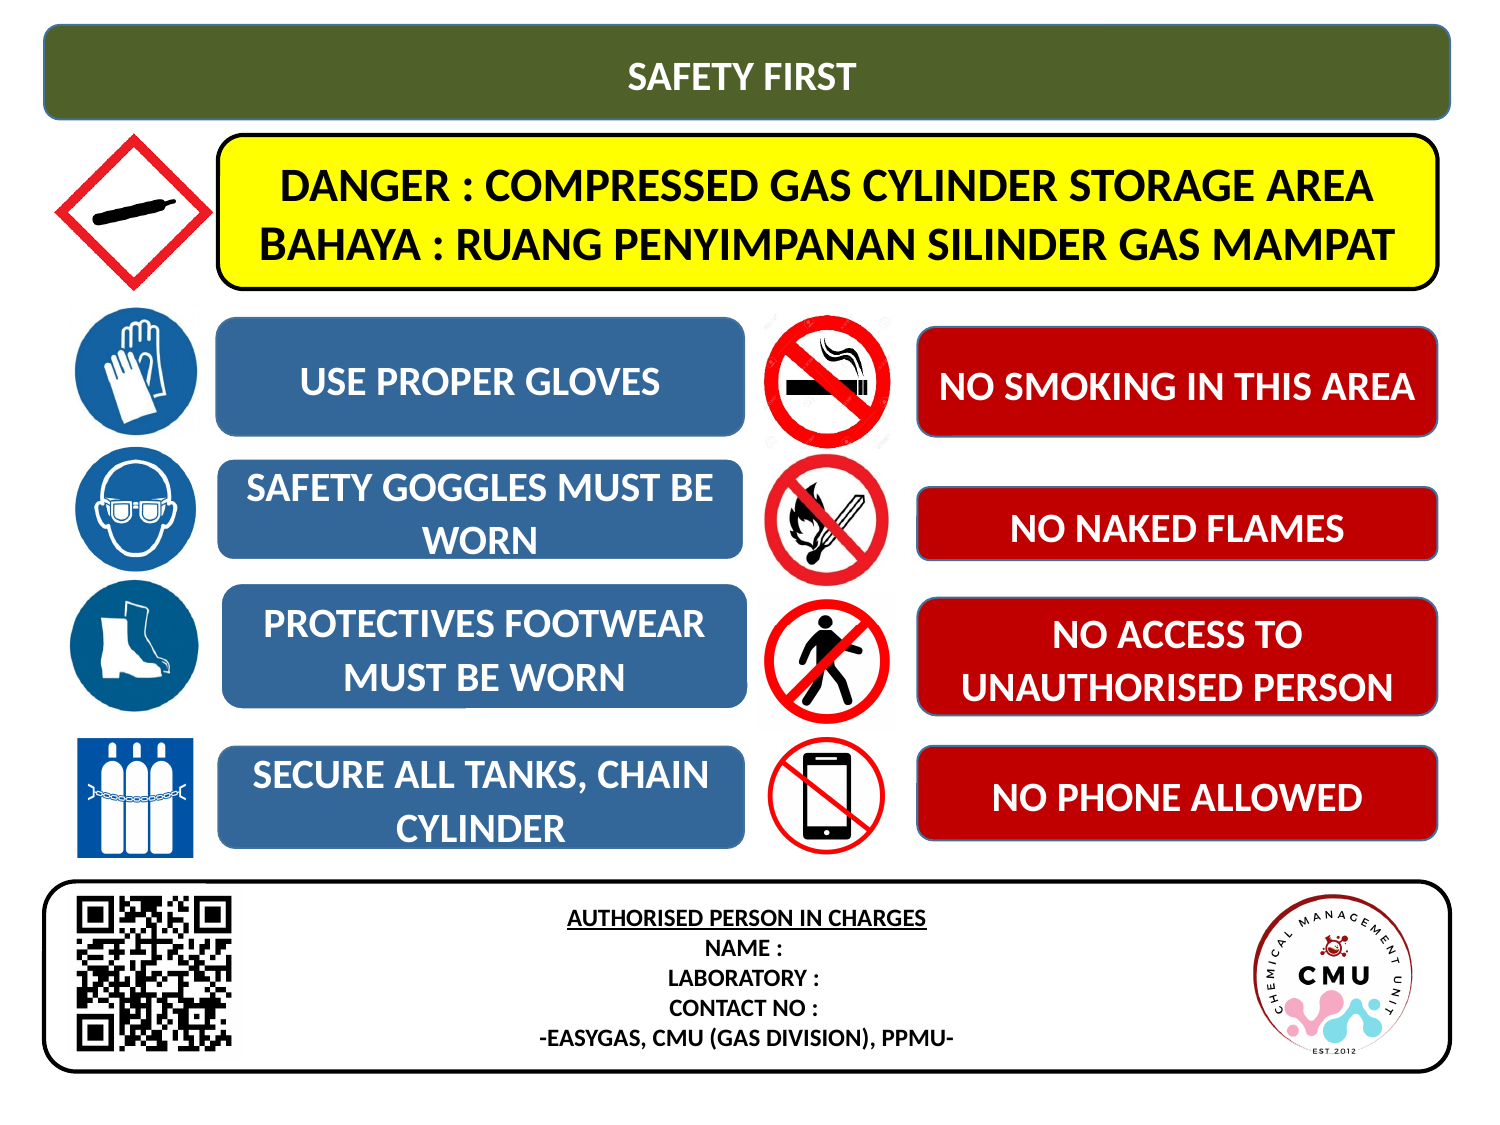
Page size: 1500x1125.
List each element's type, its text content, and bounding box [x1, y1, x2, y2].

text_box AUTHORISED PERSON IN CHARGES NAME : LABORATORY : CONTACT NO : -EASYGAS, CMU (GAS DIVISION), PPMU- [44, 881, 1450, 1072]
text_box PROTECTIVES FOOTWEAR MUST BE WORN [220, 583, 749, 710]
text_box SAFETY GOGGLES MUST BE WORN [216, 458, 744, 560]
picture [70, 304, 200, 575]
text_box NO SMOKING IN THIS AREA [917, 326, 1438, 437]
picture [1244, 885, 1421, 1062]
text_box USE PROPER GLOVES [216, 317, 744, 436]
text_box DANGER : COMPRESSED GAS CYLINDER STORAGE AREA BAHAYA : RUANG PENYIMPANAN SILINDER GAS MAMPAT [217, 134, 1438, 290]
text_box NO PHONE ALLOWED [917, 745, 1438, 841]
picture [758, 592, 896, 731]
picture [66, 884, 242, 1062]
picture [66, 578, 205, 715]
text_box NO NAKED FLAMES [917, 487, 1438, 561]
picture [747, 736, 906, 855]
picture [54, 132, 213, 292]
picture [760, 311, 894, 587]
text_box SAFETY FIRST [44, 24, 1450, 120]
picture [77, 737, 194, 858]
text_box NO ACCESS TO UNAUTHORISED PERSON [917, 597, 1438, 716]
text_box SECURE ALL TANKS, CHAIN CYLINDER [218, 746, 742, 848]
